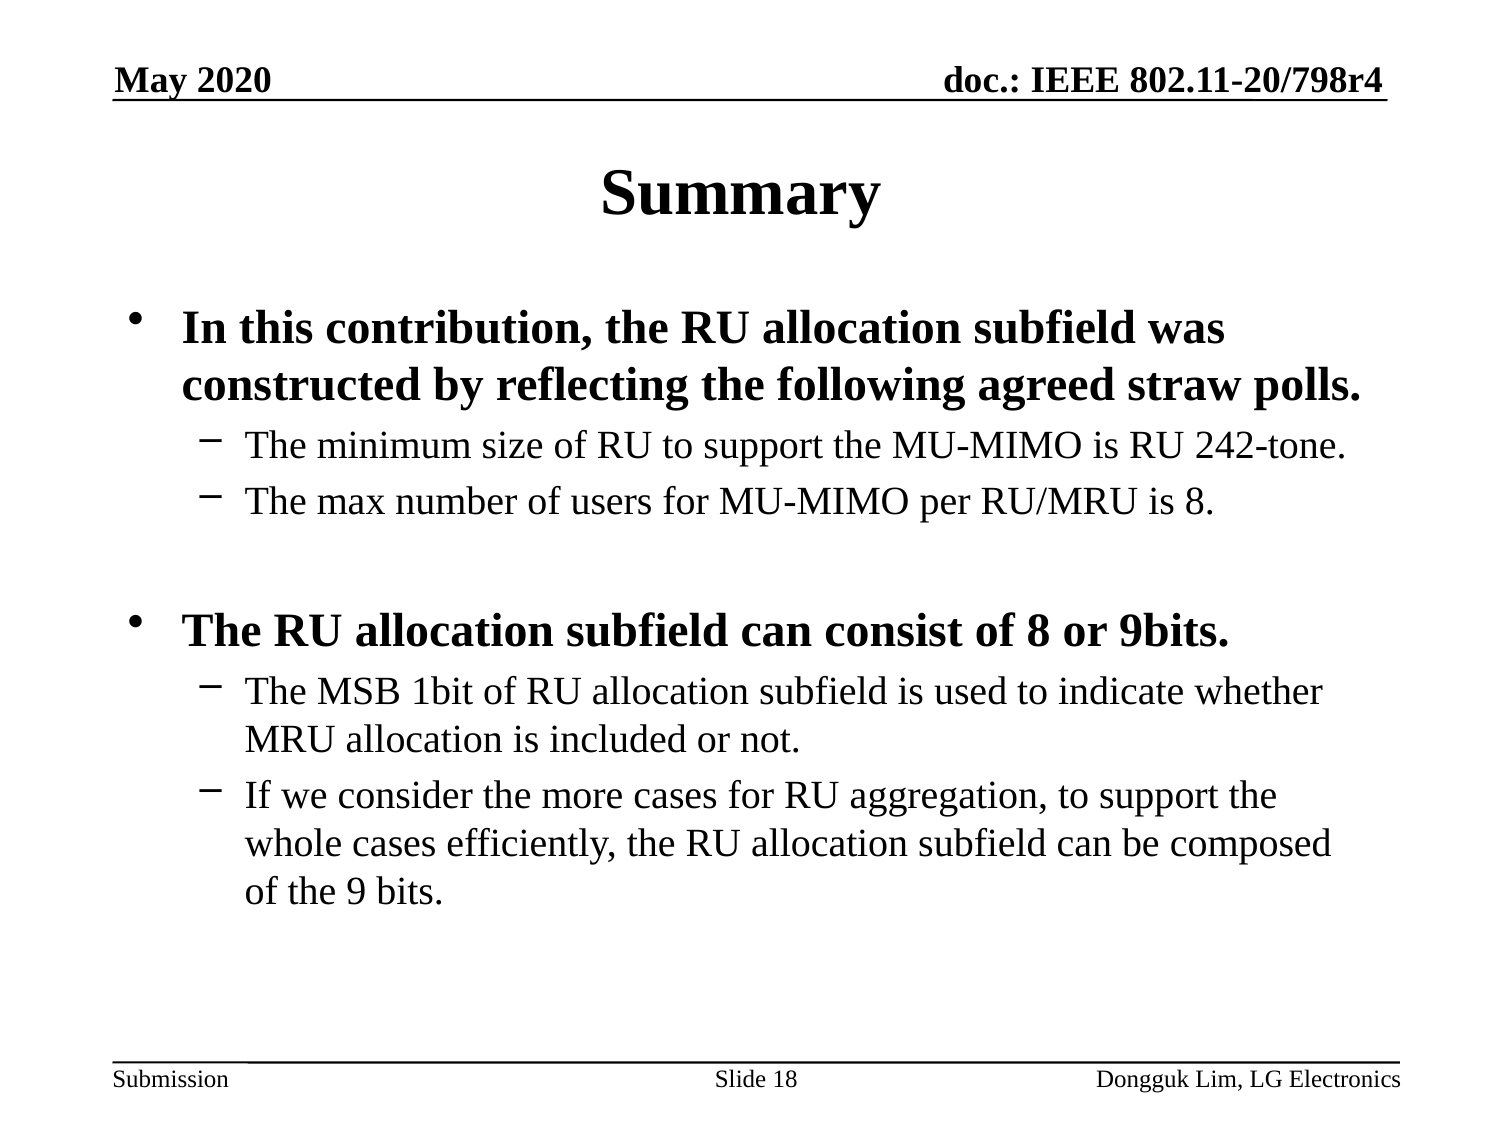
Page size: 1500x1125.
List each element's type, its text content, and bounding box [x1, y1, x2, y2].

list In this contribution, the RU allocation subfield was constructed by reflecting the following agreed straw polls. The minimum size of RU to support the MU-MIMO is RU 242-tone. The max number of users for MU-MIMO per RU/MRU is 8. The RU allocation subfield can consist of 8 or 9bits. The MSB 1bit of RU allocation subfield is used to indicate whether MRU allocation is included or not. If we consider the more cases for RU aggregation, to support the whole cases efficiently, the RU allocation subfield can be composed of the 9 bits. [112, 287, 1388, 1000]
title Summary [112, 112, 1388, 263]
footer Dongguk Lim, LG Electronics [1092, 1061, 1402, 1093]
slide_number Slide 18 [712, 1061, 800, 1093]
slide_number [114, 54, 278, 101]
